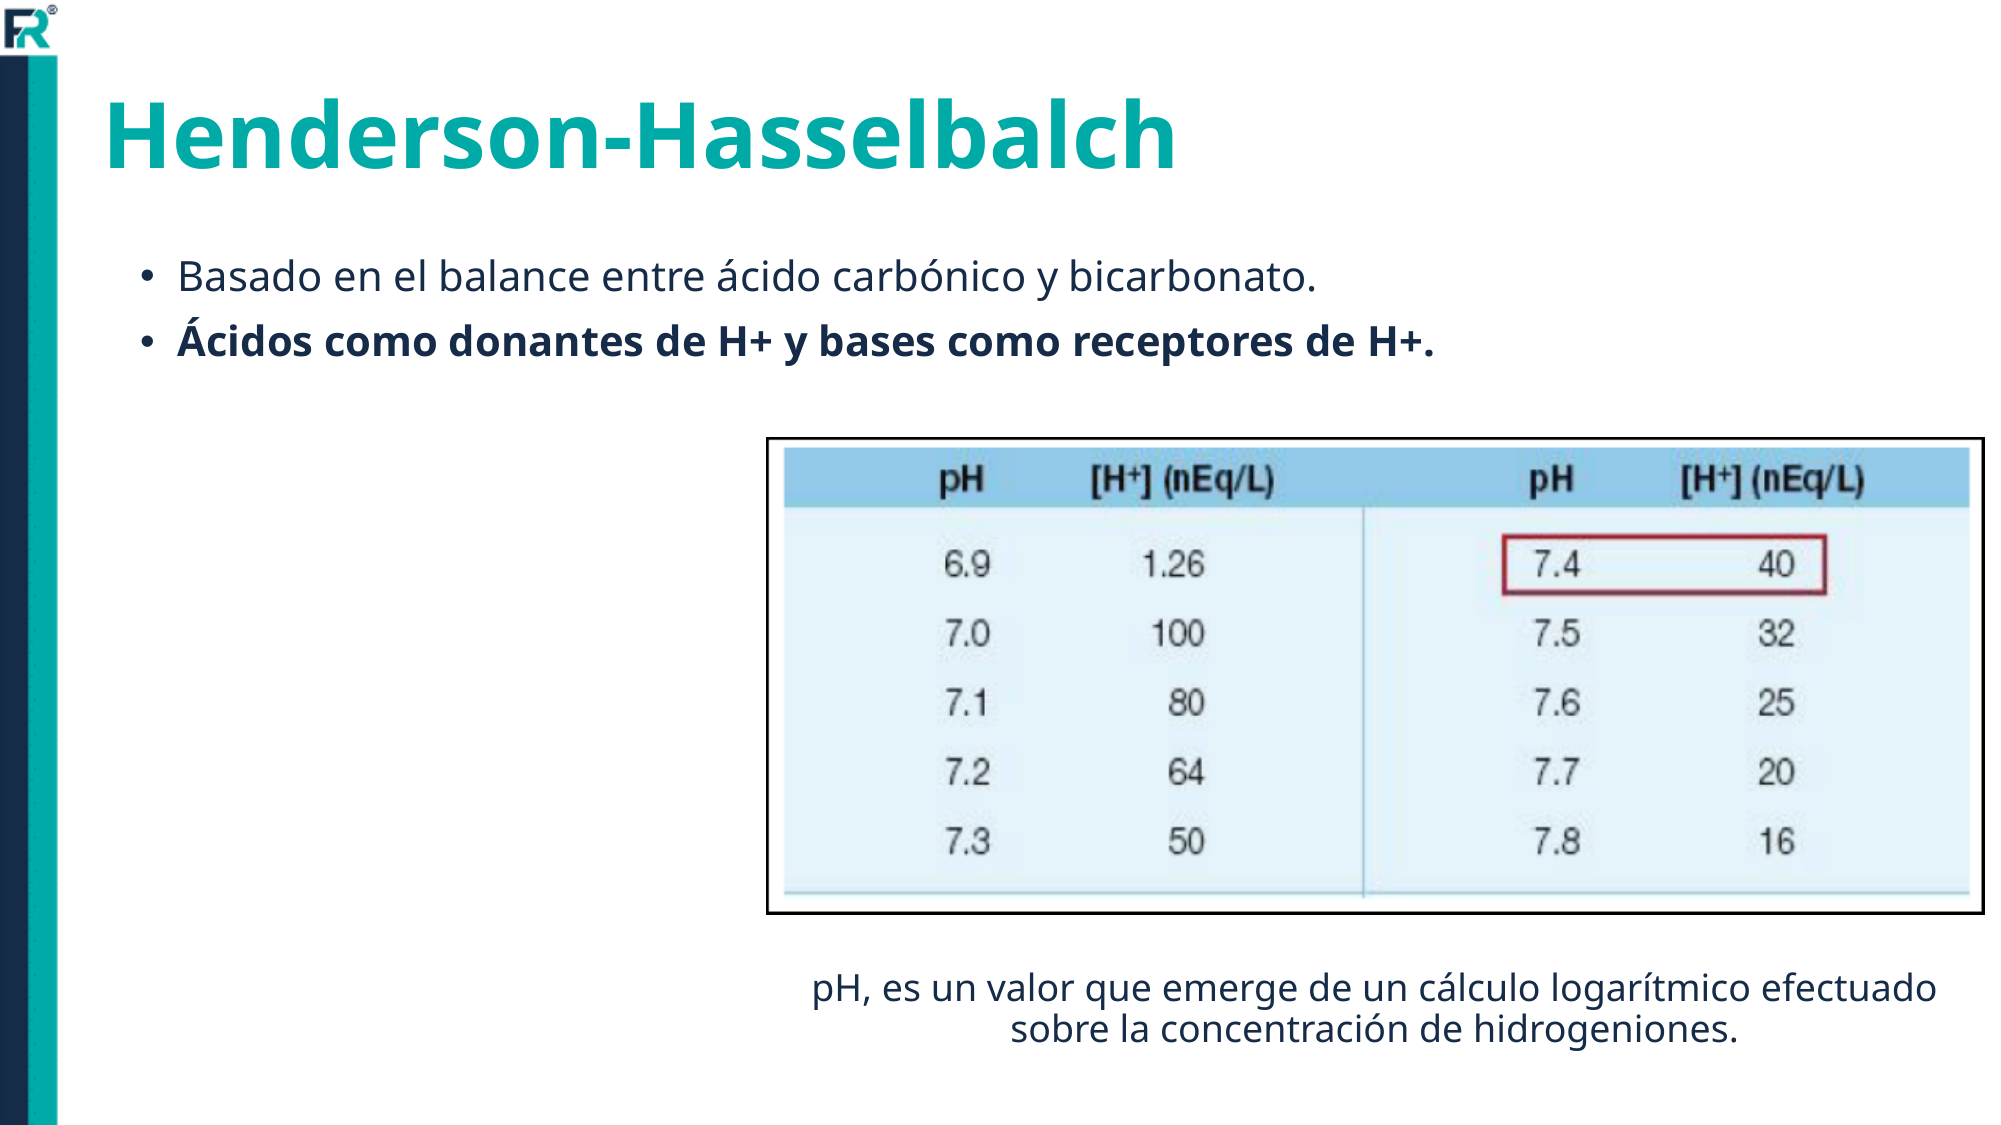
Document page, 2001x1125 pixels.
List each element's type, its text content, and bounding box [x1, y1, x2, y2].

picture [0, 0, 2001, 1125]
title Henderson-Hasselbalch [87, 30, 1813, 248]
list Basado en el balance entre ácido carbónico y bicarbonato. Ácidos como donantes de H+ y bases como receptores de H+. [125, 247, 1875, 591]
list pH, es un valor que emerge de un cálculo logarítmico efectuado sobre la concentración de hidrogeniones. [796, 961, 1954, 1048]
